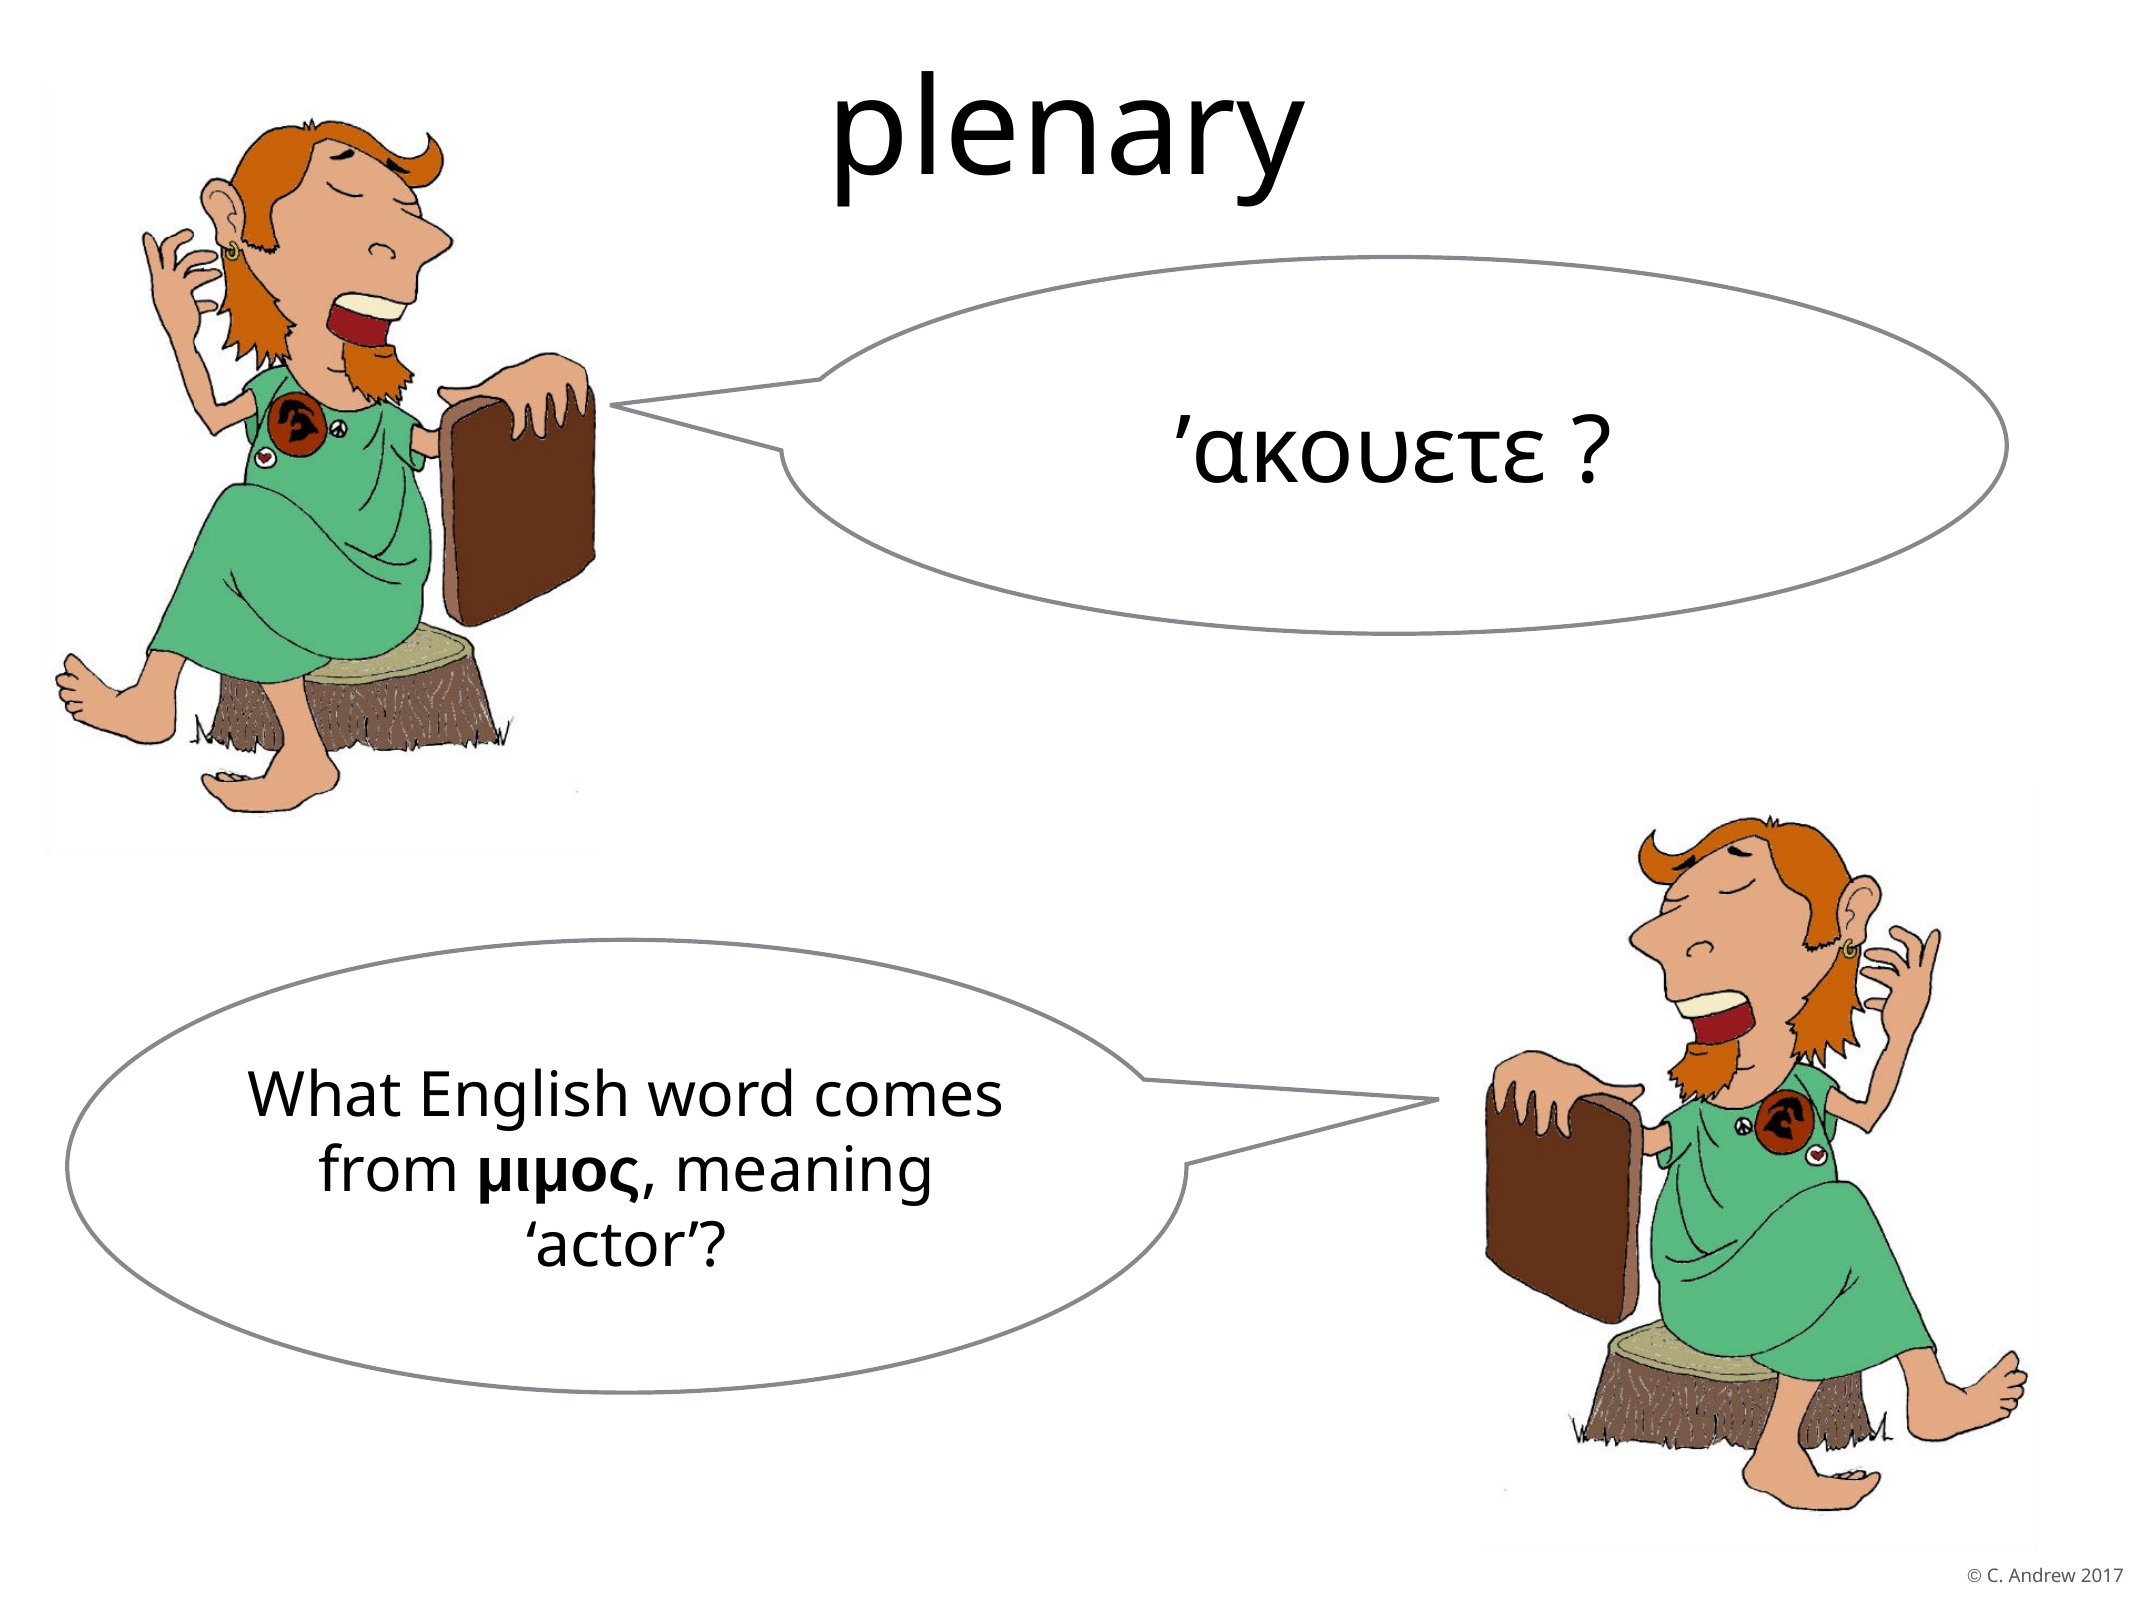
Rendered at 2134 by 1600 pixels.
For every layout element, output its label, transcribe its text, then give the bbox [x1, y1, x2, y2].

text_box What English word comes from μιμος, meaning ‘actor’? [67, 939, 1439, 1393]
picture [44, 83, 599, 854]
title plenary [155, 24, 1978, 218]
text_box © C. Andrew 2017 [1959, 1555, 2133, 1595]
picture [1483, 781, 2038, 1552]
text_box ’ακουετε ? [610, 257, 2007, 634]
